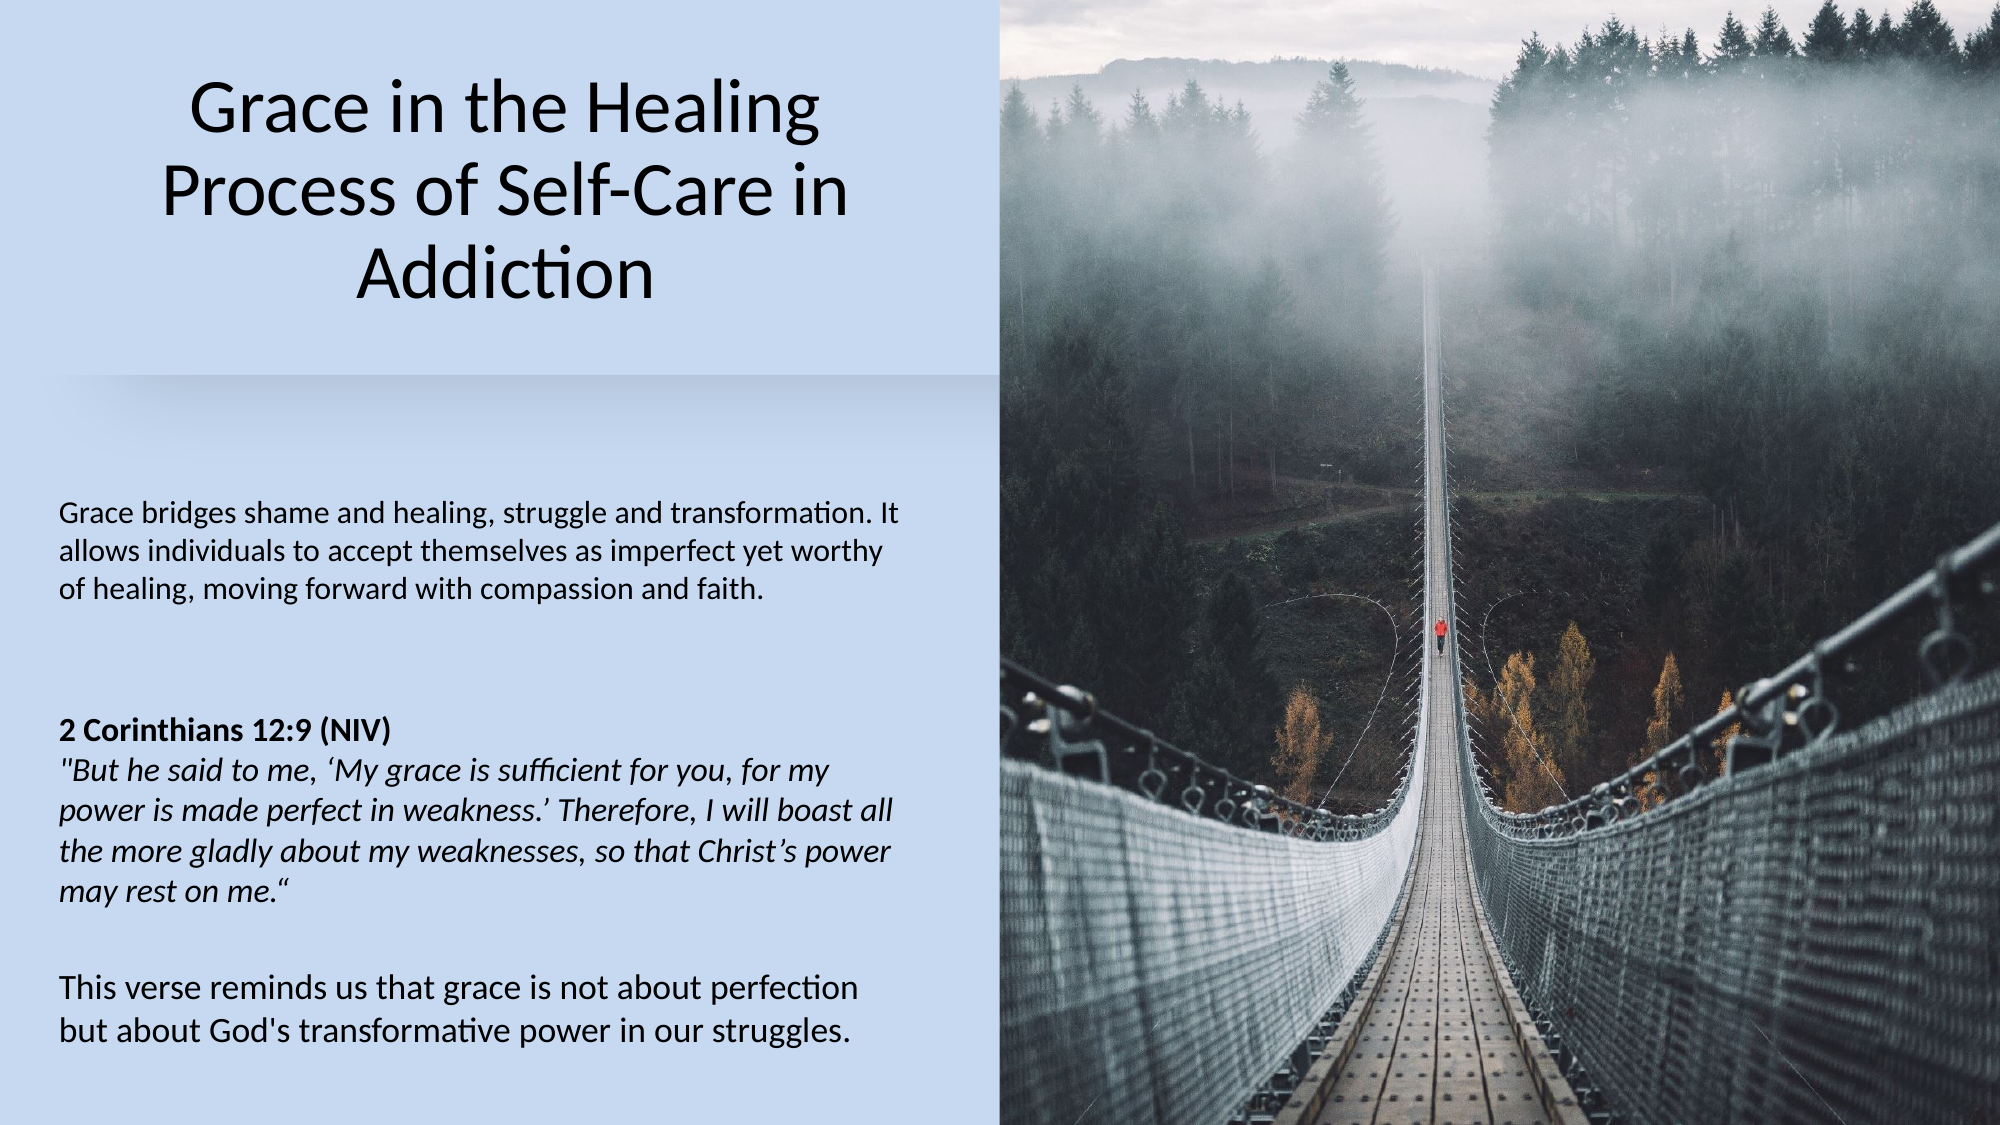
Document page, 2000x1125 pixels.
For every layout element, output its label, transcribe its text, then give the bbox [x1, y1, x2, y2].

text_box [0, 377, 994, 1125]
list Grace bridges shame and healing, struggle and transformation. It allows individuals to accept themselves as imperfect yet worthy of healing, moving forward with compassion and faith. 2 Corinthians 12:9 (NIV) "But he said to me, ‘My grace is sufficient for you, for my power is made perfect in weakness.’ Therefore, I will boast all the more gladly about my weaknesses, so that Christ’s power may rest on me.“ This verse reminds us that grace is not about perfection but about God's transformative power in our struggles. [43, 432, 926, 1068]
text_box [0, 0, 997, 377]
picture [999, 0, 2000, 1125]
title Grace in the Healing Process of Self-Care in Addiction [124, 57, 888, 324]
